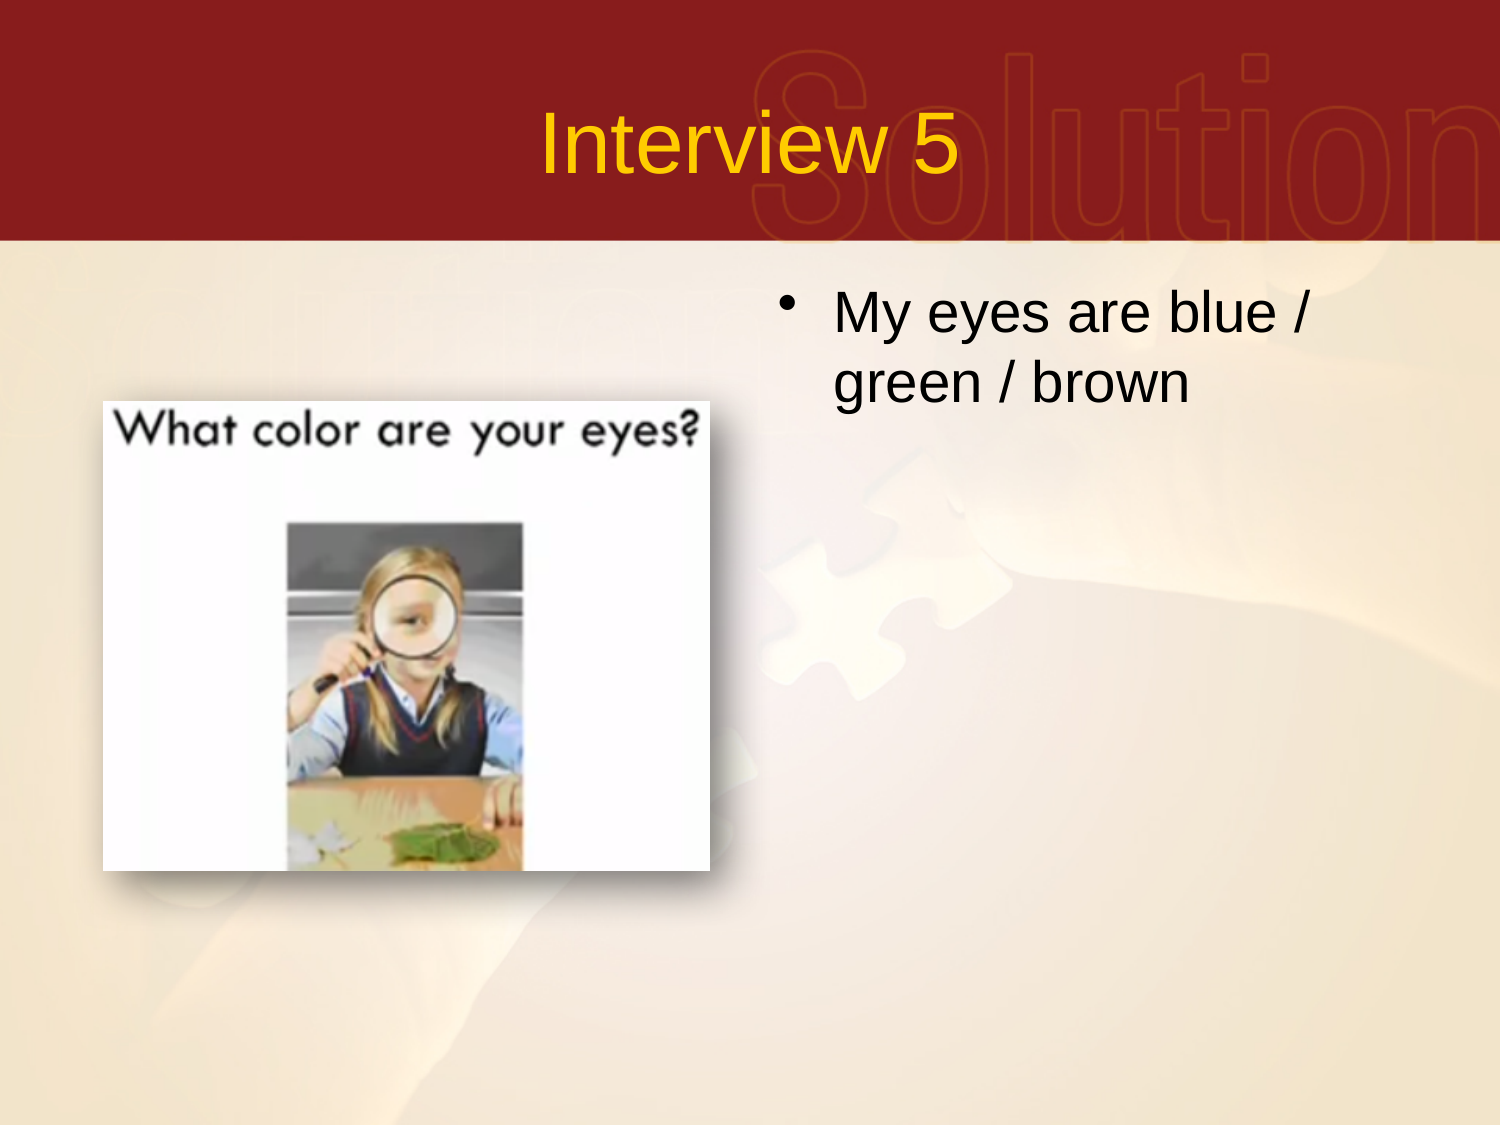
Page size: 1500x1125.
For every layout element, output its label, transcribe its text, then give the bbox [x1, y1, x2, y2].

list My eyes are blue / green / brown [762, 266, 1425, 1005]
title Interview 5 [75, 45, 1425, 233]
picture [0, 0, 1500, 1125]
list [102, 401, 710, 871]
